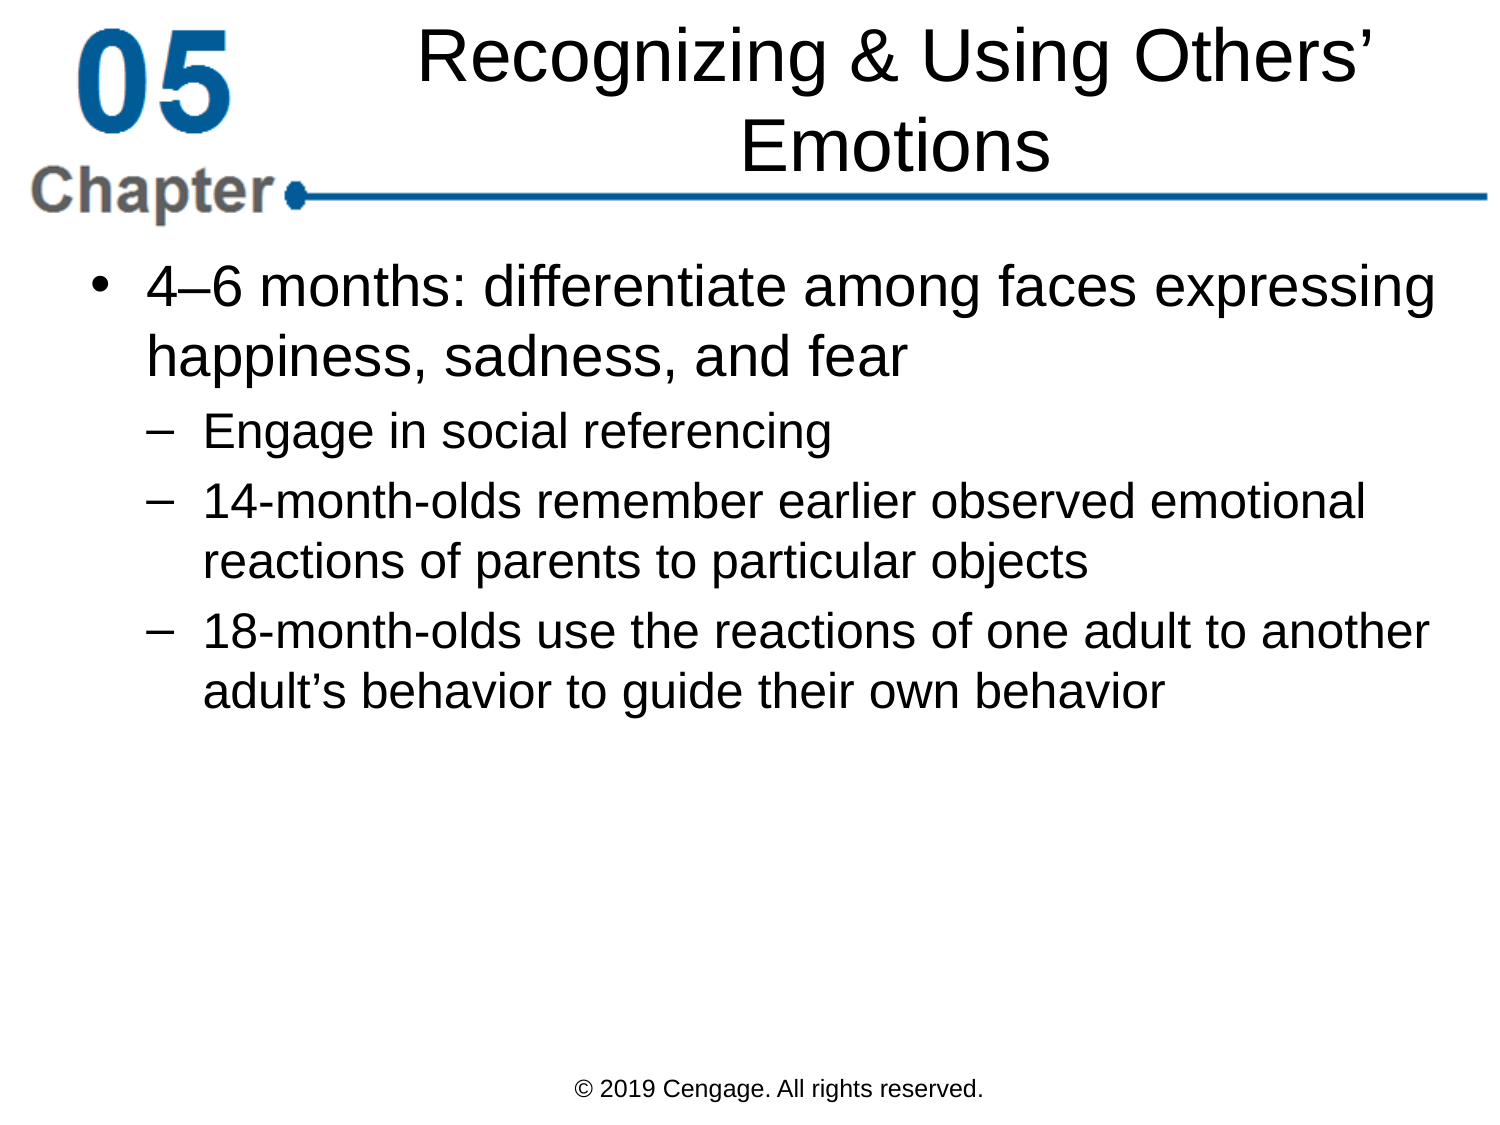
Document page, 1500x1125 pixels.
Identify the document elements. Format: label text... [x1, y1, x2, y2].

picture [28, 21, 1500, 232]
list 4–6 months: differentiate among faces expressing happiness, sadness, and fear Engage in social referencing 14-month-olds remember earlier observed emotional reactions of parents to particular objects 18-month-olds use the reactions of one adult to another adult’s behavior to guide their own behavior [75, 241, 1463, 1034]
title Recognizing & Using Others’ Emotions [303, 10, 1488, 184]
